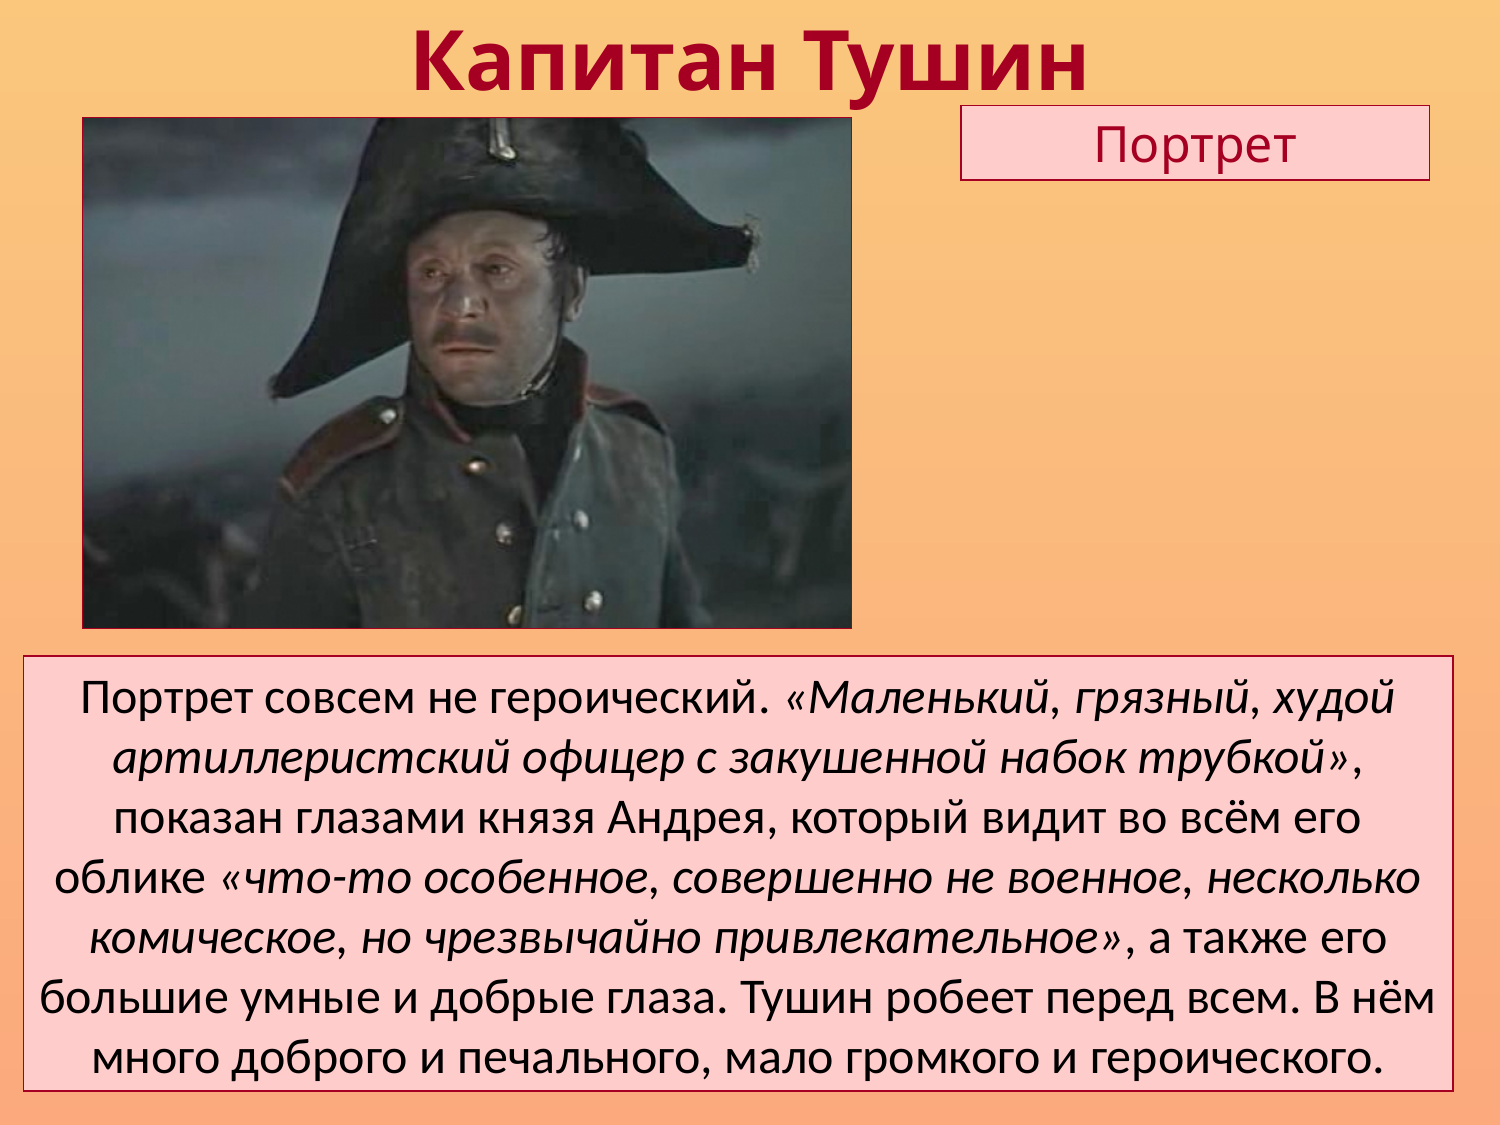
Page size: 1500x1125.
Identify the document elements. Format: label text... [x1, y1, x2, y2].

text_box Портрет [960, 115, 1430, 181]
text_box Портрет совсем не героический. «Маленький, грязный, худой артиллеристский офицер с закушенной набок трубкой», показан глазами князя Андрея, который видит во всём его облике «что-то особенное, совершенно не военное, несколько комическое, но чрезвычайно привлекательное», а также его большие умные и добрые глаза. Тушин робеет перед всем. В нём много доброго и печального, мало громкого и героического. [23, 656, 1454, 1091]
text_box Капитан Тушин [0, 0, 1500, 115]
picture [81, 116, 852, 629]
